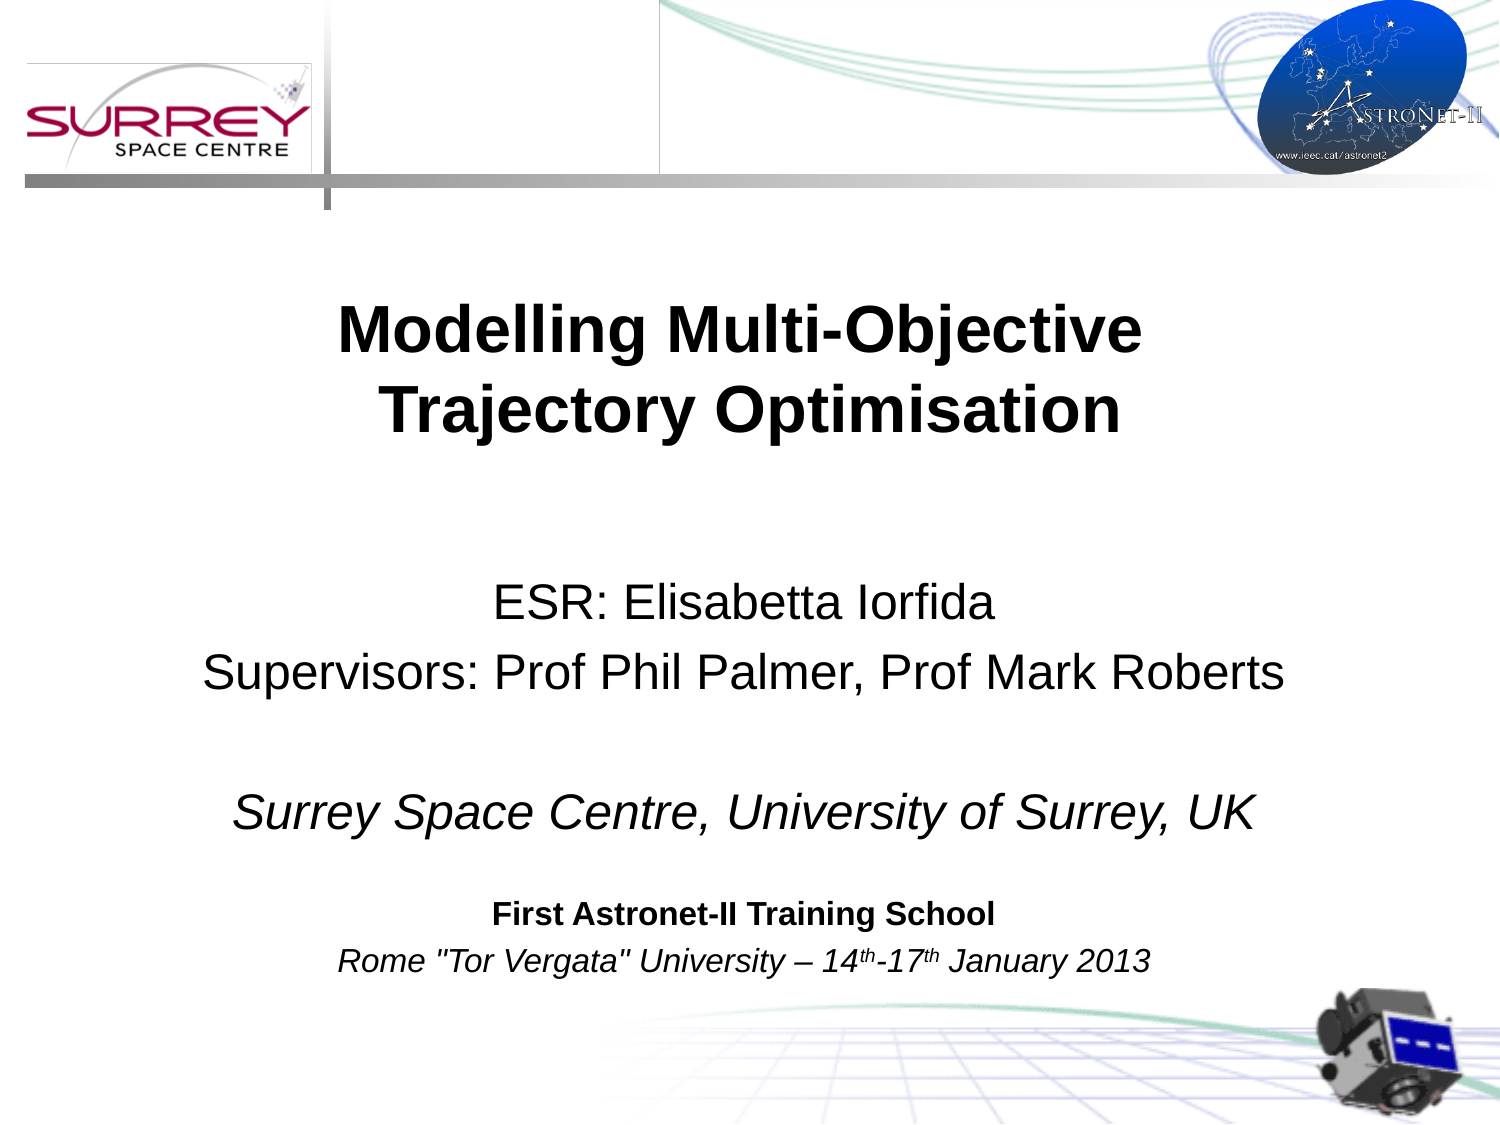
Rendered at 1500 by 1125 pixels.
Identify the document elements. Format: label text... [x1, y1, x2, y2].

title Modelling Multi-Objective Trajectory Optimisation [112, 277, 1388, 378]
picture [26, 0, 1500, 175]
picture [324, 187, 331, 210]
subtitle ESR: Elisabetta Iorfida Supervisors: Prof Phil Palmer, Prof Mark Roberts Surrey Space Centre, University of Surrey, UK First Astronet-II Training School Rome "Tor Vergata" University – 14th-17th January 2013 [29, 491, 1459, 917]
picture [600, 988, 1500, 1124]
